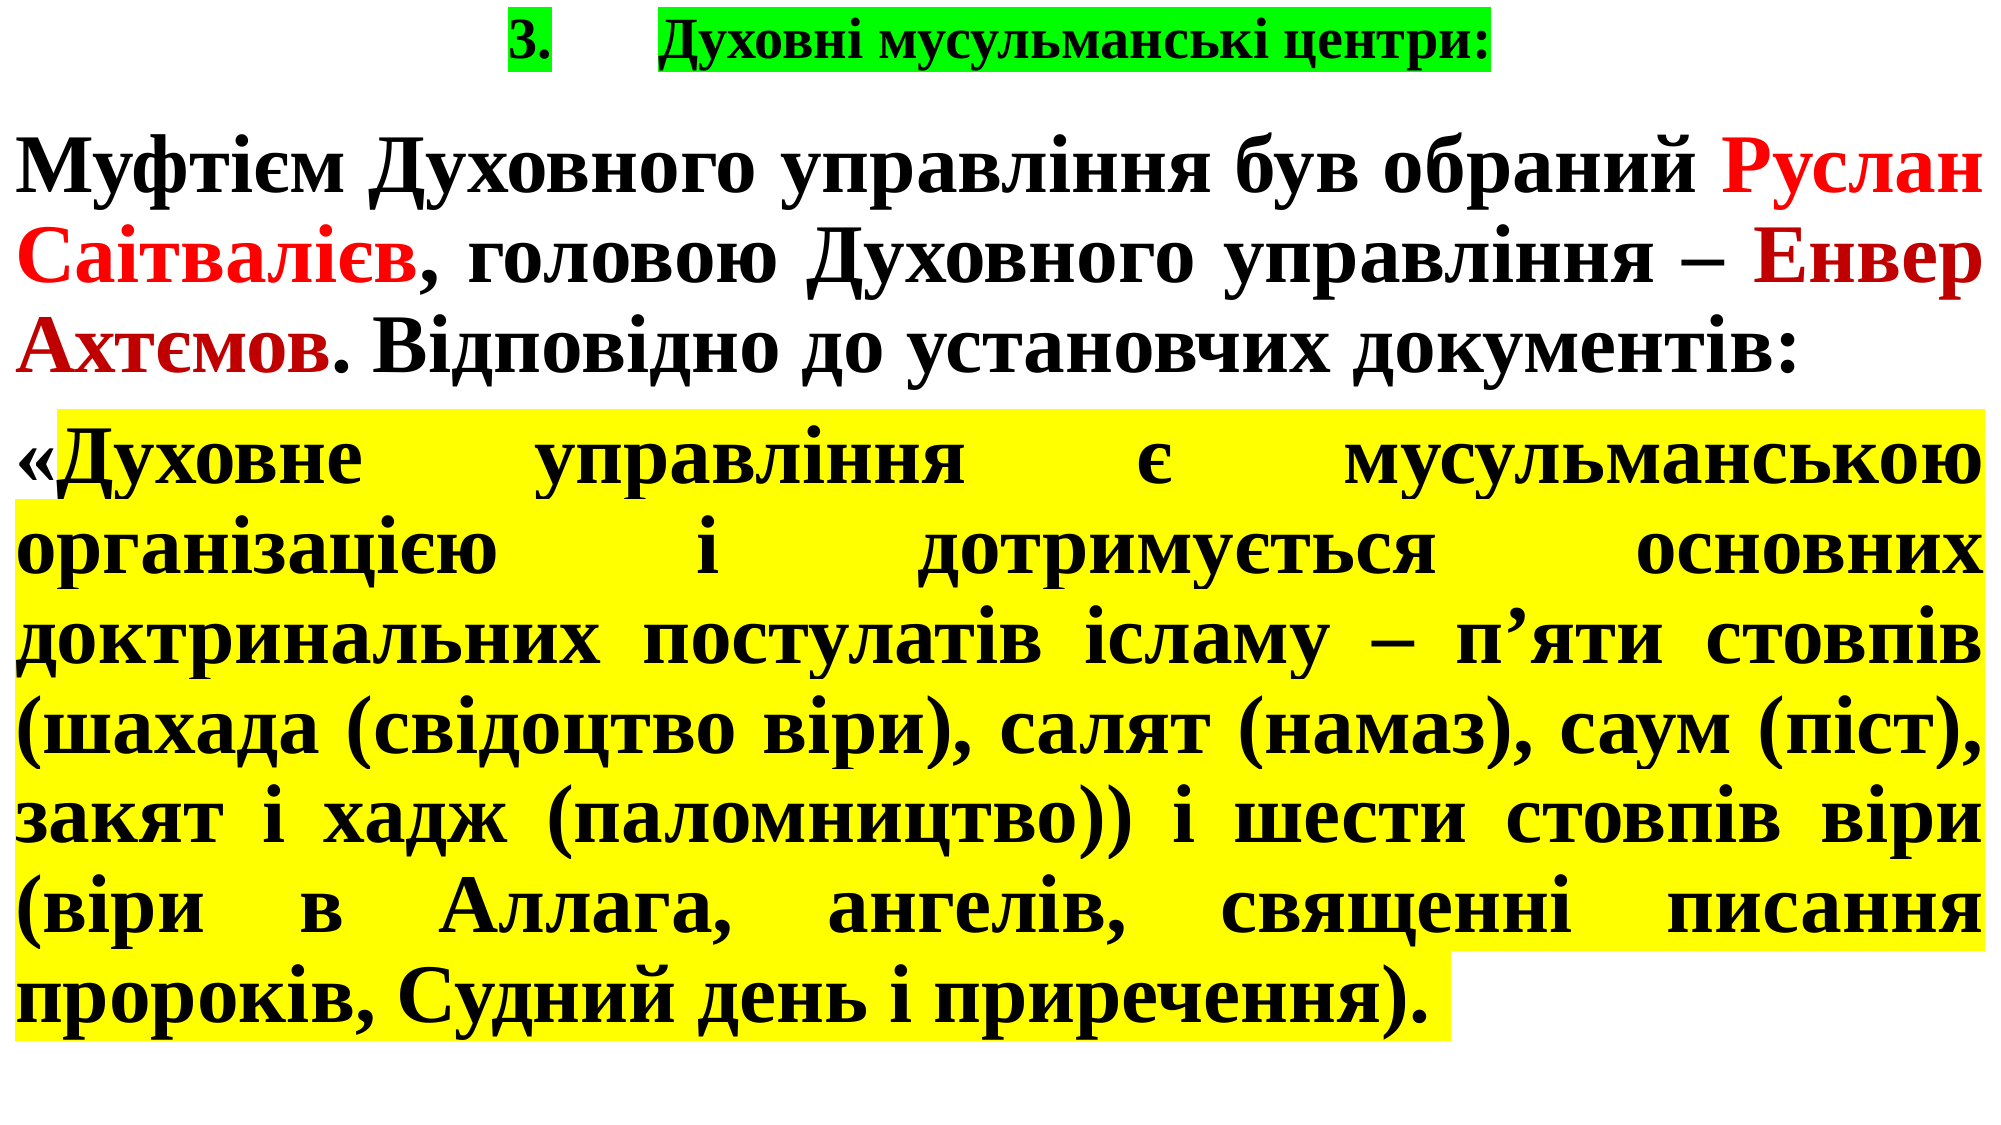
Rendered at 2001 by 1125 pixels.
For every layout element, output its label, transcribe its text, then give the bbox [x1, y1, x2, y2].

list Муфтієм Духовного управління був обраний Руслан Саітвалієв, головою Духовного управління – Енвер Ахтємов. Відповідно до установчих документів: «Духовне управління є мусульманською організацією і дотримується основних доктринальних постулатів ісламу – п’яти стовпів (шахада (свідоцтво віри), салят (намаз), саум (піст), закят і хадж (паломництво)) і шести стовпів віри (віри в Аллага, ангелів, священні писання пророків, Судний день і приречення). [0, 113, 2000, 1125]
title 3. Духовні мусульманські центри: [0, 0, 2000, 81]
